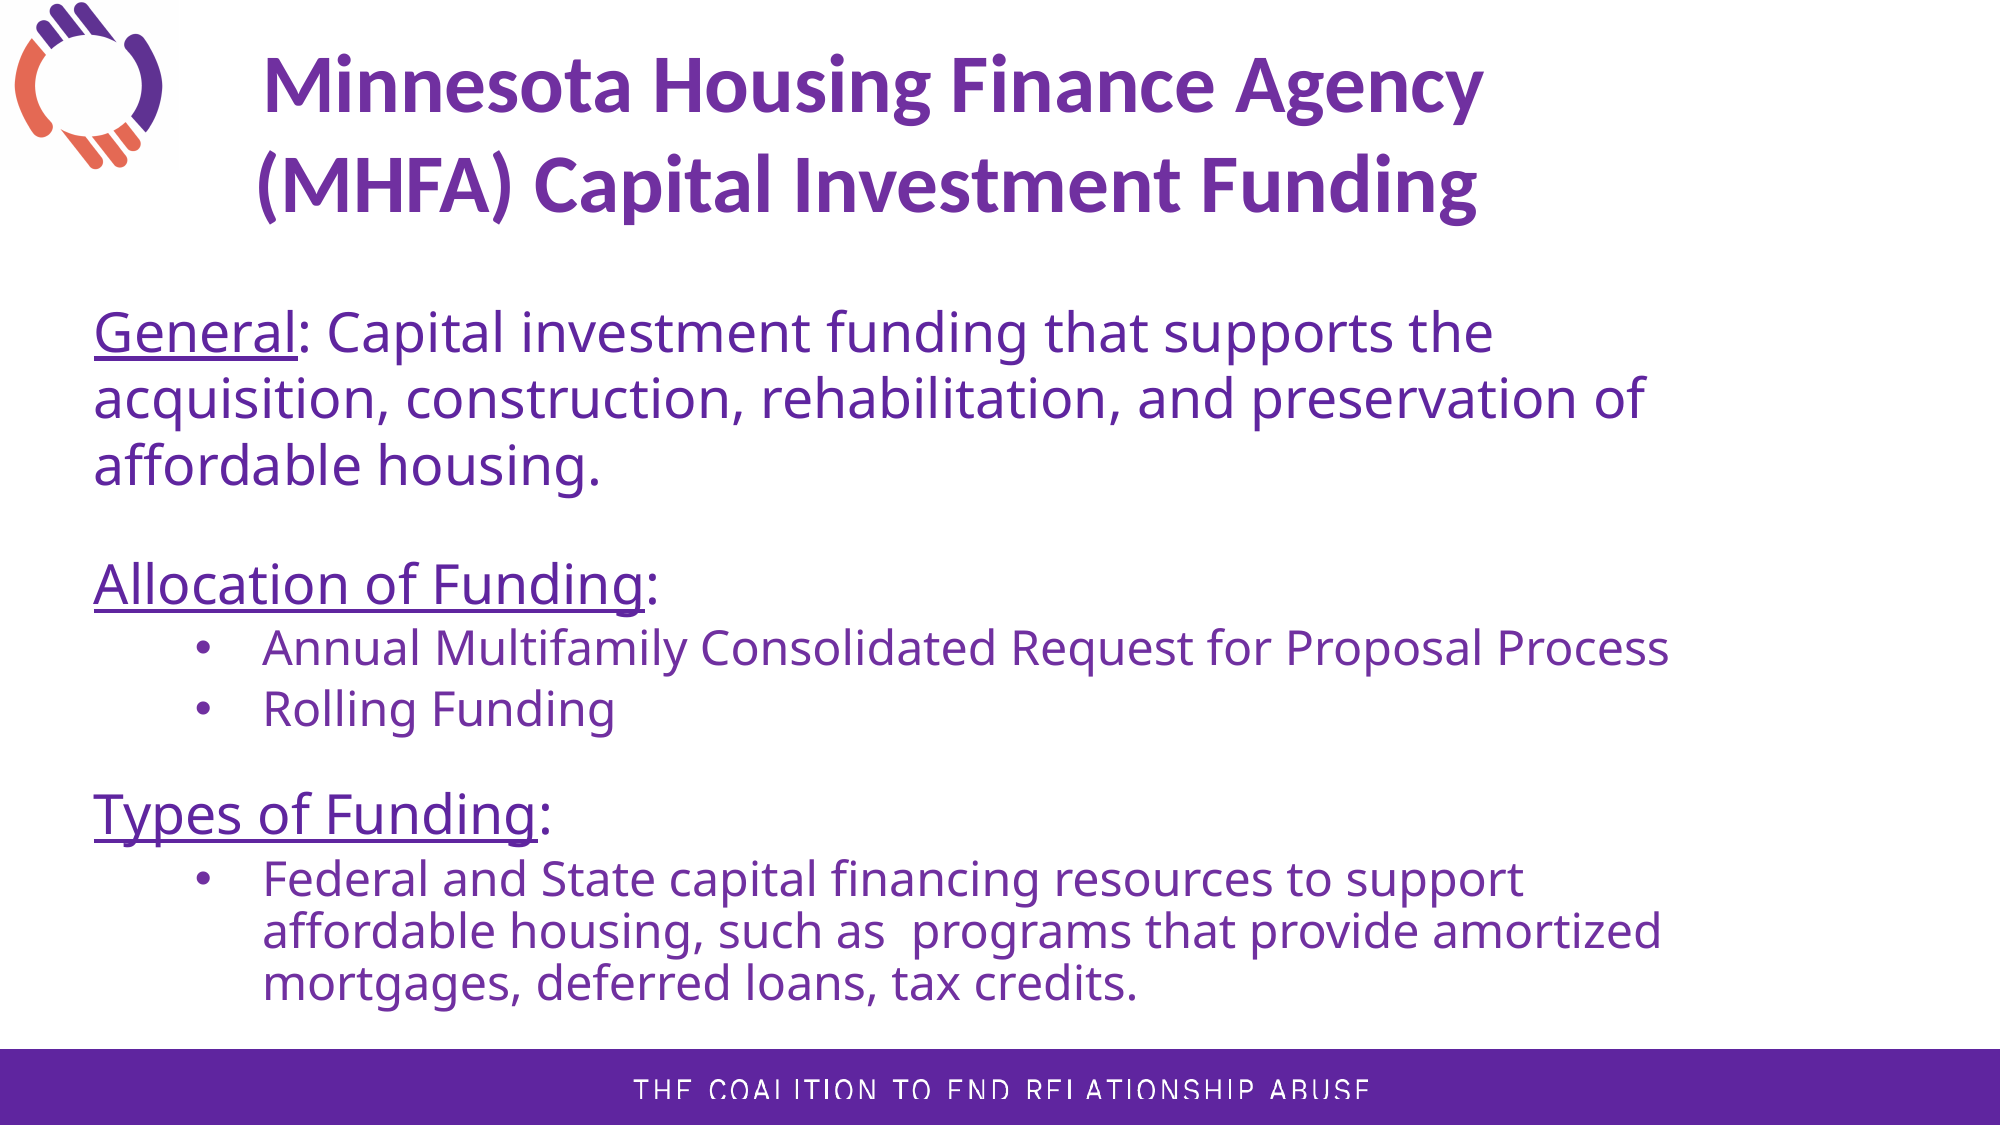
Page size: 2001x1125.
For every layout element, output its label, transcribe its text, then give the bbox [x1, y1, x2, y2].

list General: Capital investment funding that supports the acquisition, construction, rehabilitation, and preservation of affordable housing. Allocation of Funding: Annual Multifamily Consolidated Request for Proposal Process Rolling Funding Types of Funding: Federal and State capital financing resources to support affordable housing, such as programs that provide amortized mortgages, deferred loans, tax credits. [78, 214, 1723, 1032]
list Minnesota Housing Finance Agency (MHFA) Capital Investment Funding [179, 22, 1753, 148]
picture [0, 0, 179, 170]
